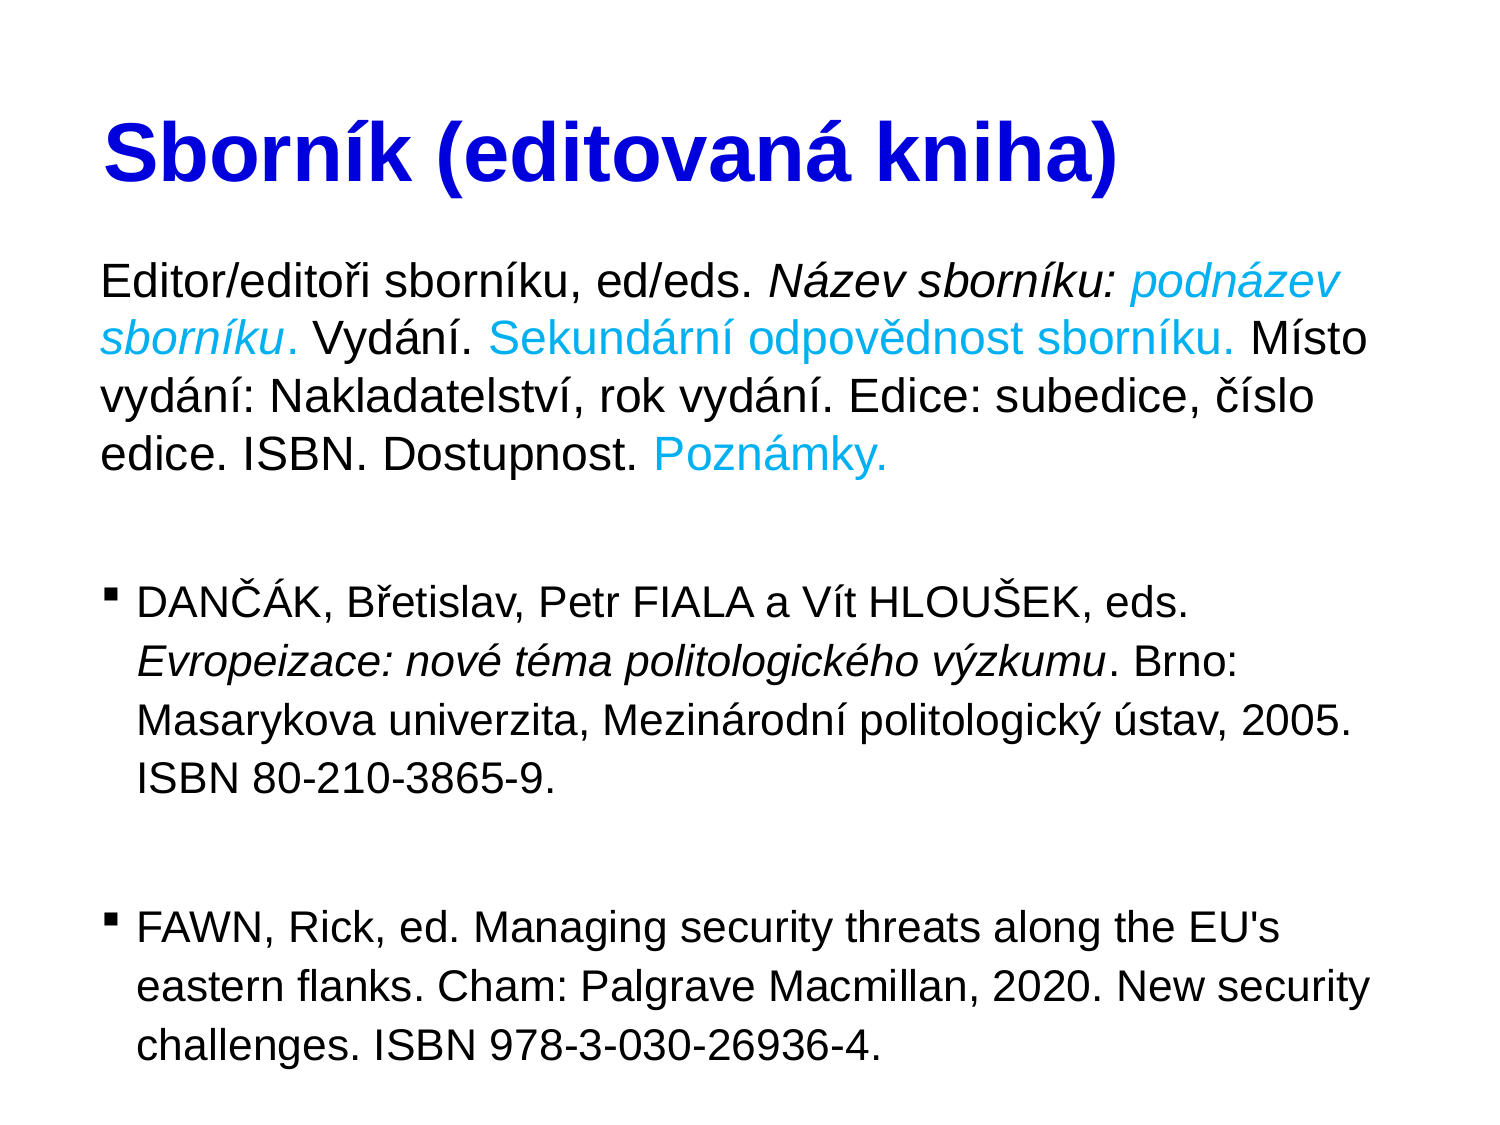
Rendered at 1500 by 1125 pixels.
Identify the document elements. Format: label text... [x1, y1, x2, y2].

list Editor/editoři sborníku, ed/eds. Název sborníku: podnázev sborníku. Vydání. Sekundární odpovědnost sborníku. Místo vydání: Nakladatelství, rok vydání. Edice: subedice, číslo edice. ISBN. Dostupnost. Poznámky. DANČÁK, Břetislav, Petr FIALA a Vít HLOUŠEK, eds. Evropeizace: nové téma politologického výzkumu. Brno: Masarykova univerzita, Mezinárodní politologický ústav, 2005. ISBN 80-210-3865-9. FAWN, Rick, ed. Managing security threats along the EU's eastern flanks. Cham: Palgrave Macmillan, 2020. New security challenges. ISBN 978-3-030-26936-4. [85, 241, 1422, 1081]
title Sborník (editovaná kniha) [103, 101, 1397, 215]
